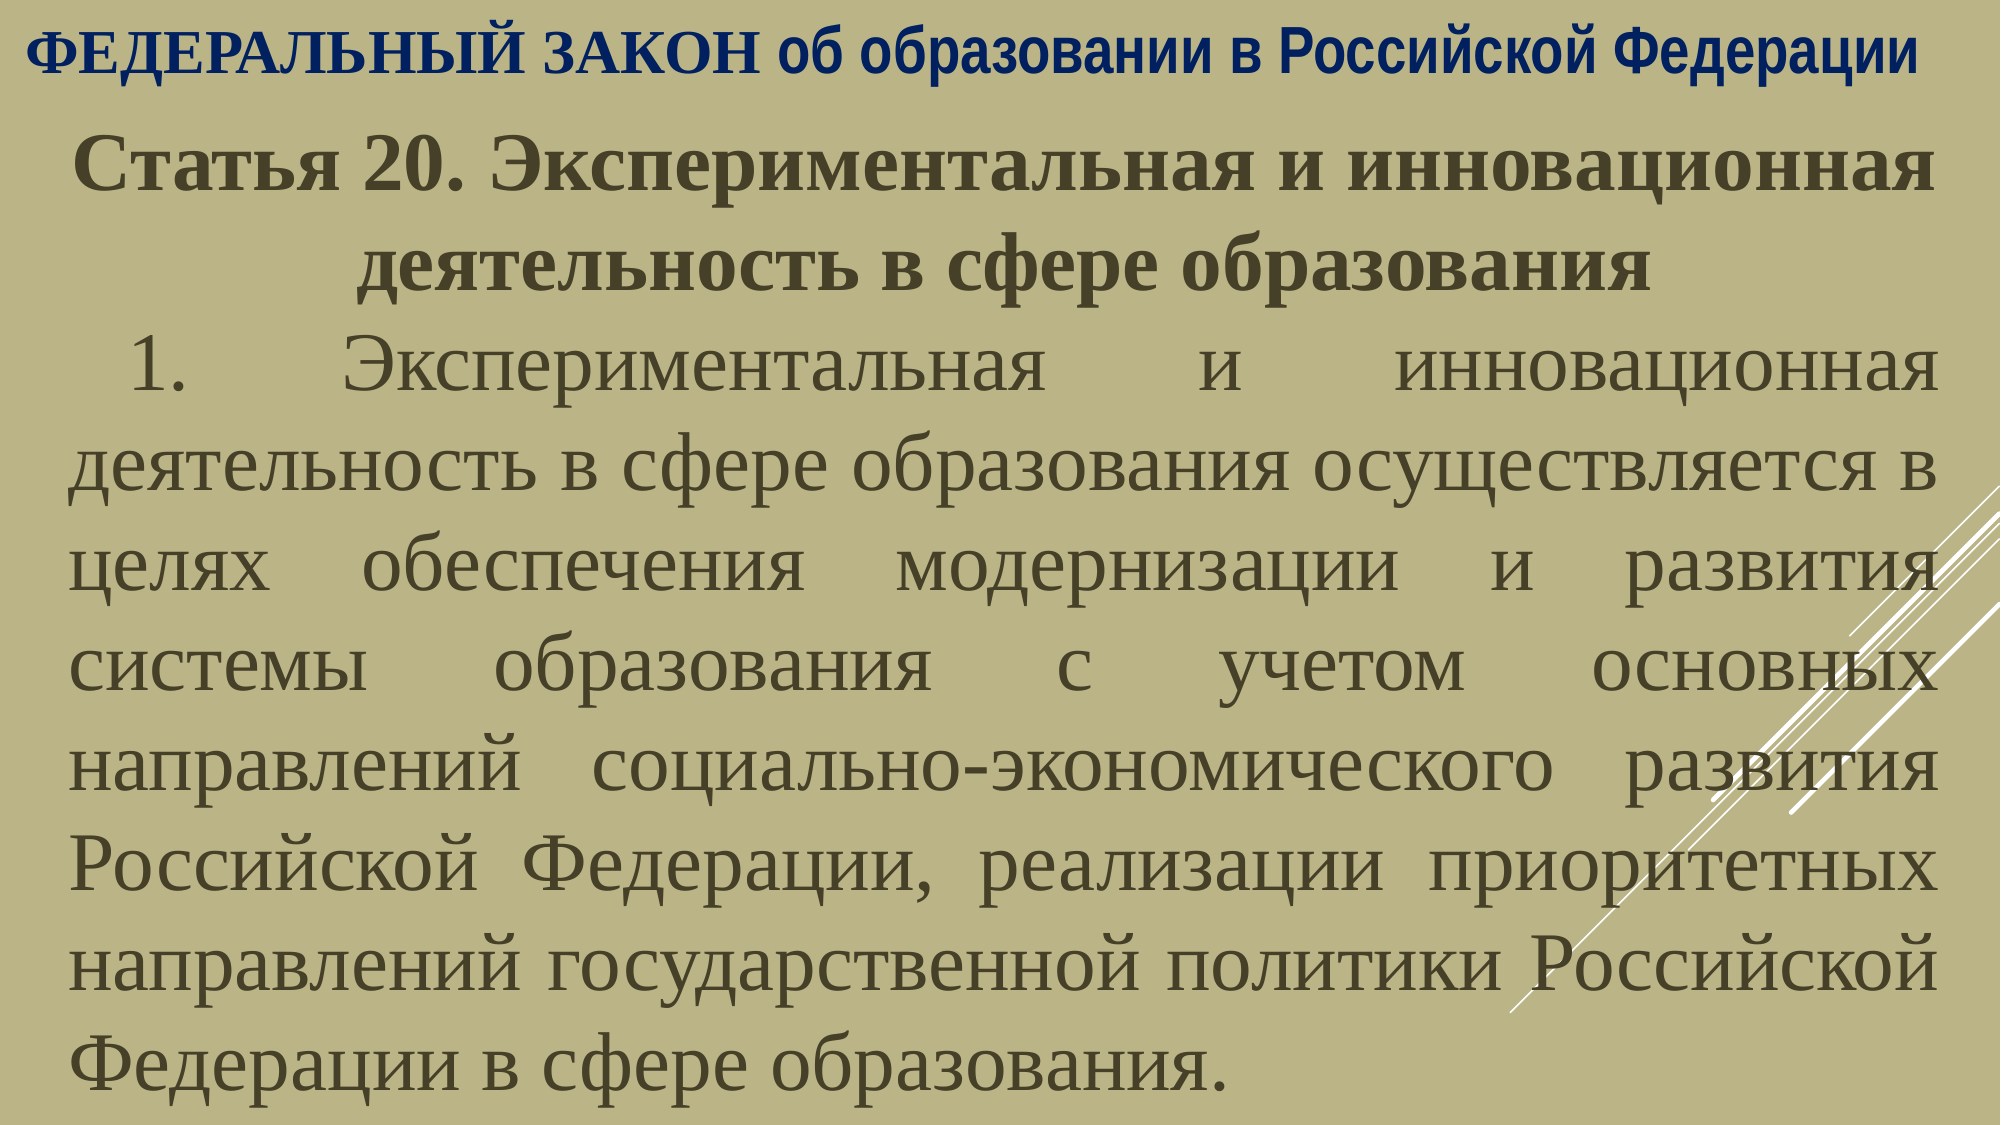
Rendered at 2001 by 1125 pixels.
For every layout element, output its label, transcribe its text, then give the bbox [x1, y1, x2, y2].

text_box Федеральный закон об образовании в Российской Федерации [10, 0, 1937, 95]
text_box Статья 20. Экспериментальная и инновационная деятельность в сфере образования 1. Экспериментальная и инновационная деятельность в сфере образования осуществляется в целях обеспечения модернизации и развития системы образования с учетом основных направлений социально-экономического развития Российской Федерации, реализации приоритетных направлений государственной политики Российской Федерации в сфере образования. [53, 100, 1956, 1115]
